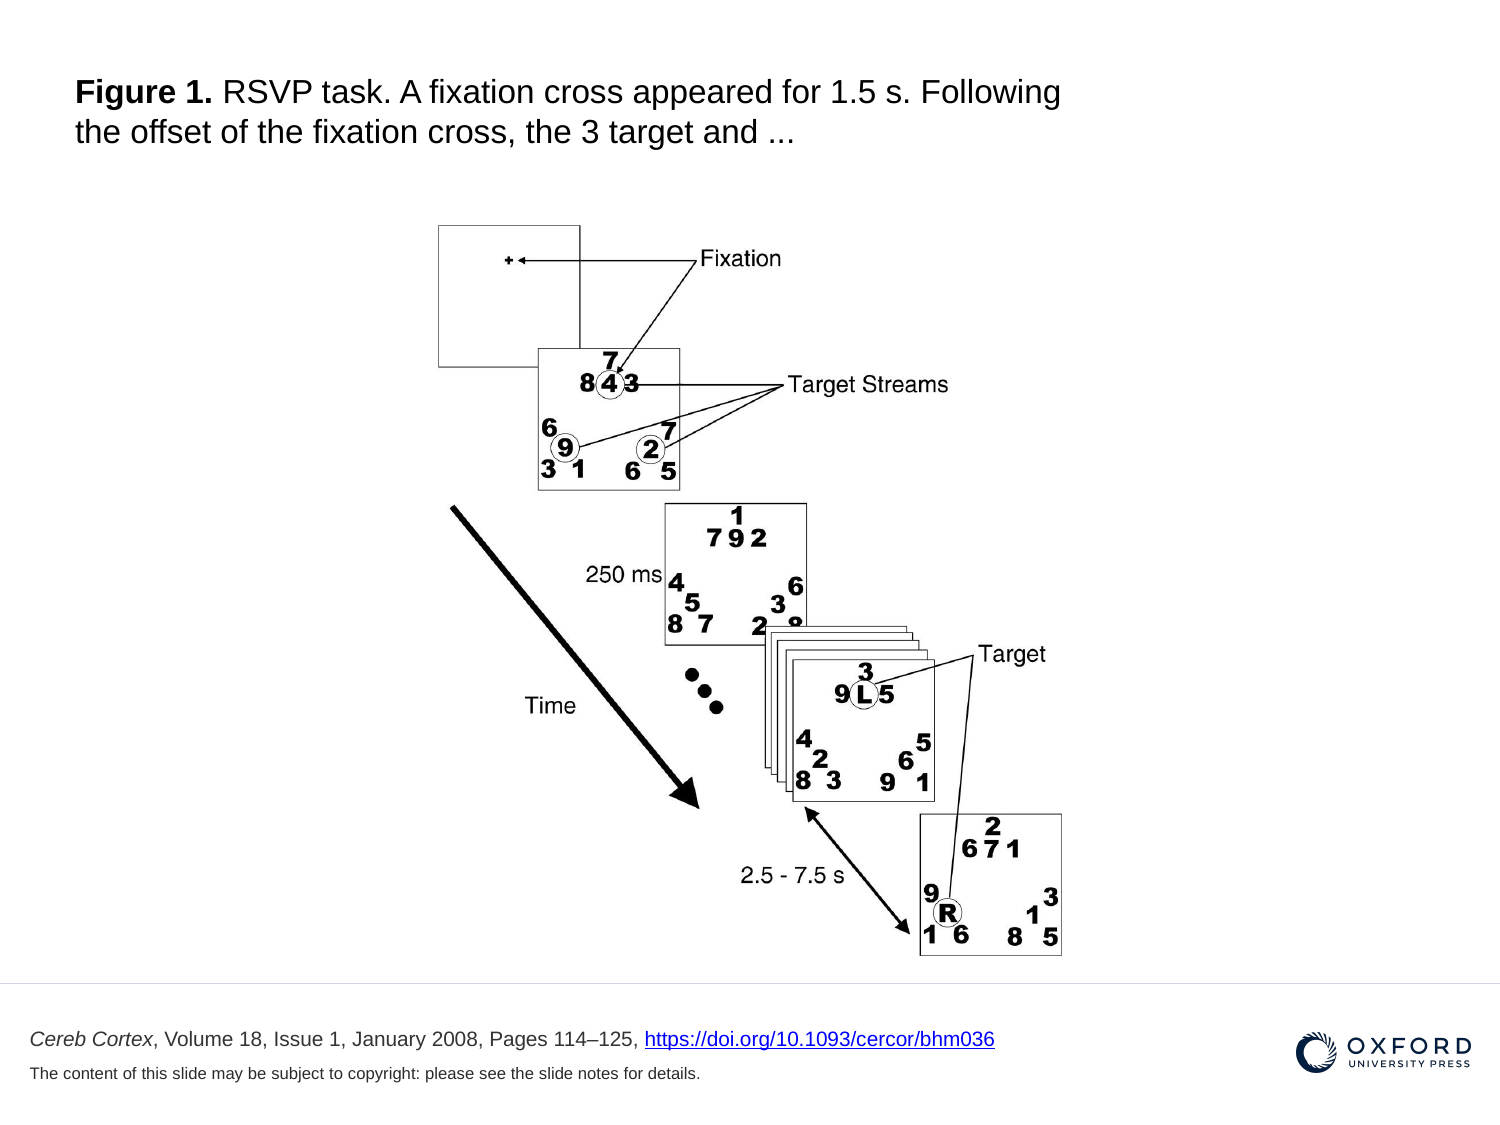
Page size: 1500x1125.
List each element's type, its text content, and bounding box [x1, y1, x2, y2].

footer Cereb Cortex, Volume 18, Issue 1, January 2008, Pages 114–125, https://doi.org/10.1093/cercor/bhm036 The content of this slide may be subject to copyright: please see the slide notes for details. [0, 983, 1260, 1125]
title Figure 1. RSVP task. A fixation cross appeared for 1.5 s. Following the offset of the fixation cross, the 3 target and ... [75, 69, 1078, 171]
picture [1296, 1032, 1471, 1073]
picture [437, 224, 1063, 957]
